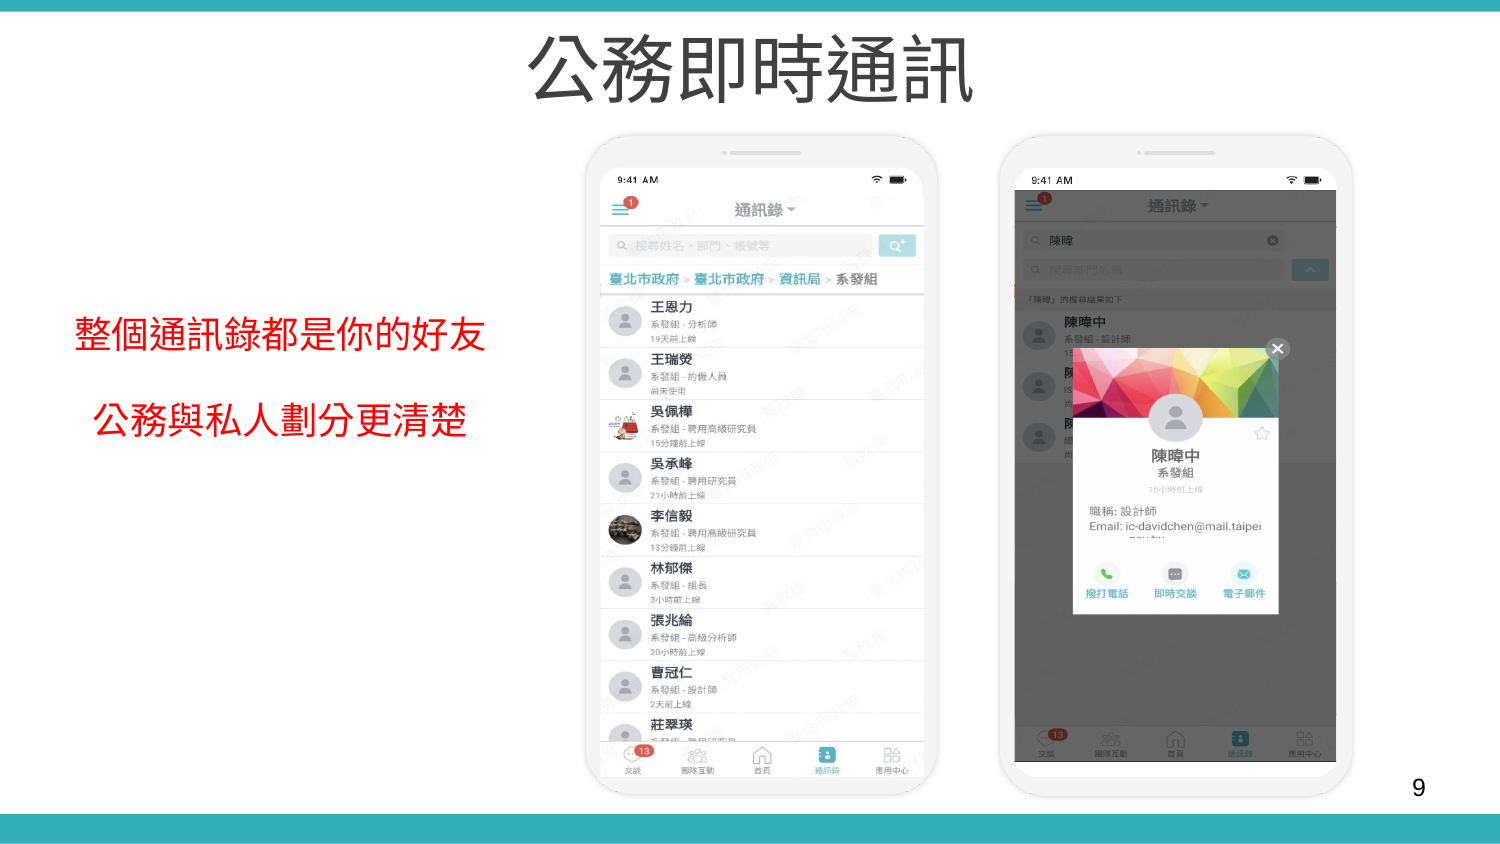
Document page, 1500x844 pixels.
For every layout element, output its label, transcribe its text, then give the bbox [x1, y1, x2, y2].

text_box 9 [1397, 764, 1500, 810]
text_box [572, 122, 950, 807]
text_box 整個通訊錄都是你的好友 [59, 303, 502, 364]
list 公務即時通訊 [0, 20, 1500, 115]
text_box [985, 122, 1365, 810]
text_box 公務與私人劃分更清楚 [78, 389, 483, 450]
